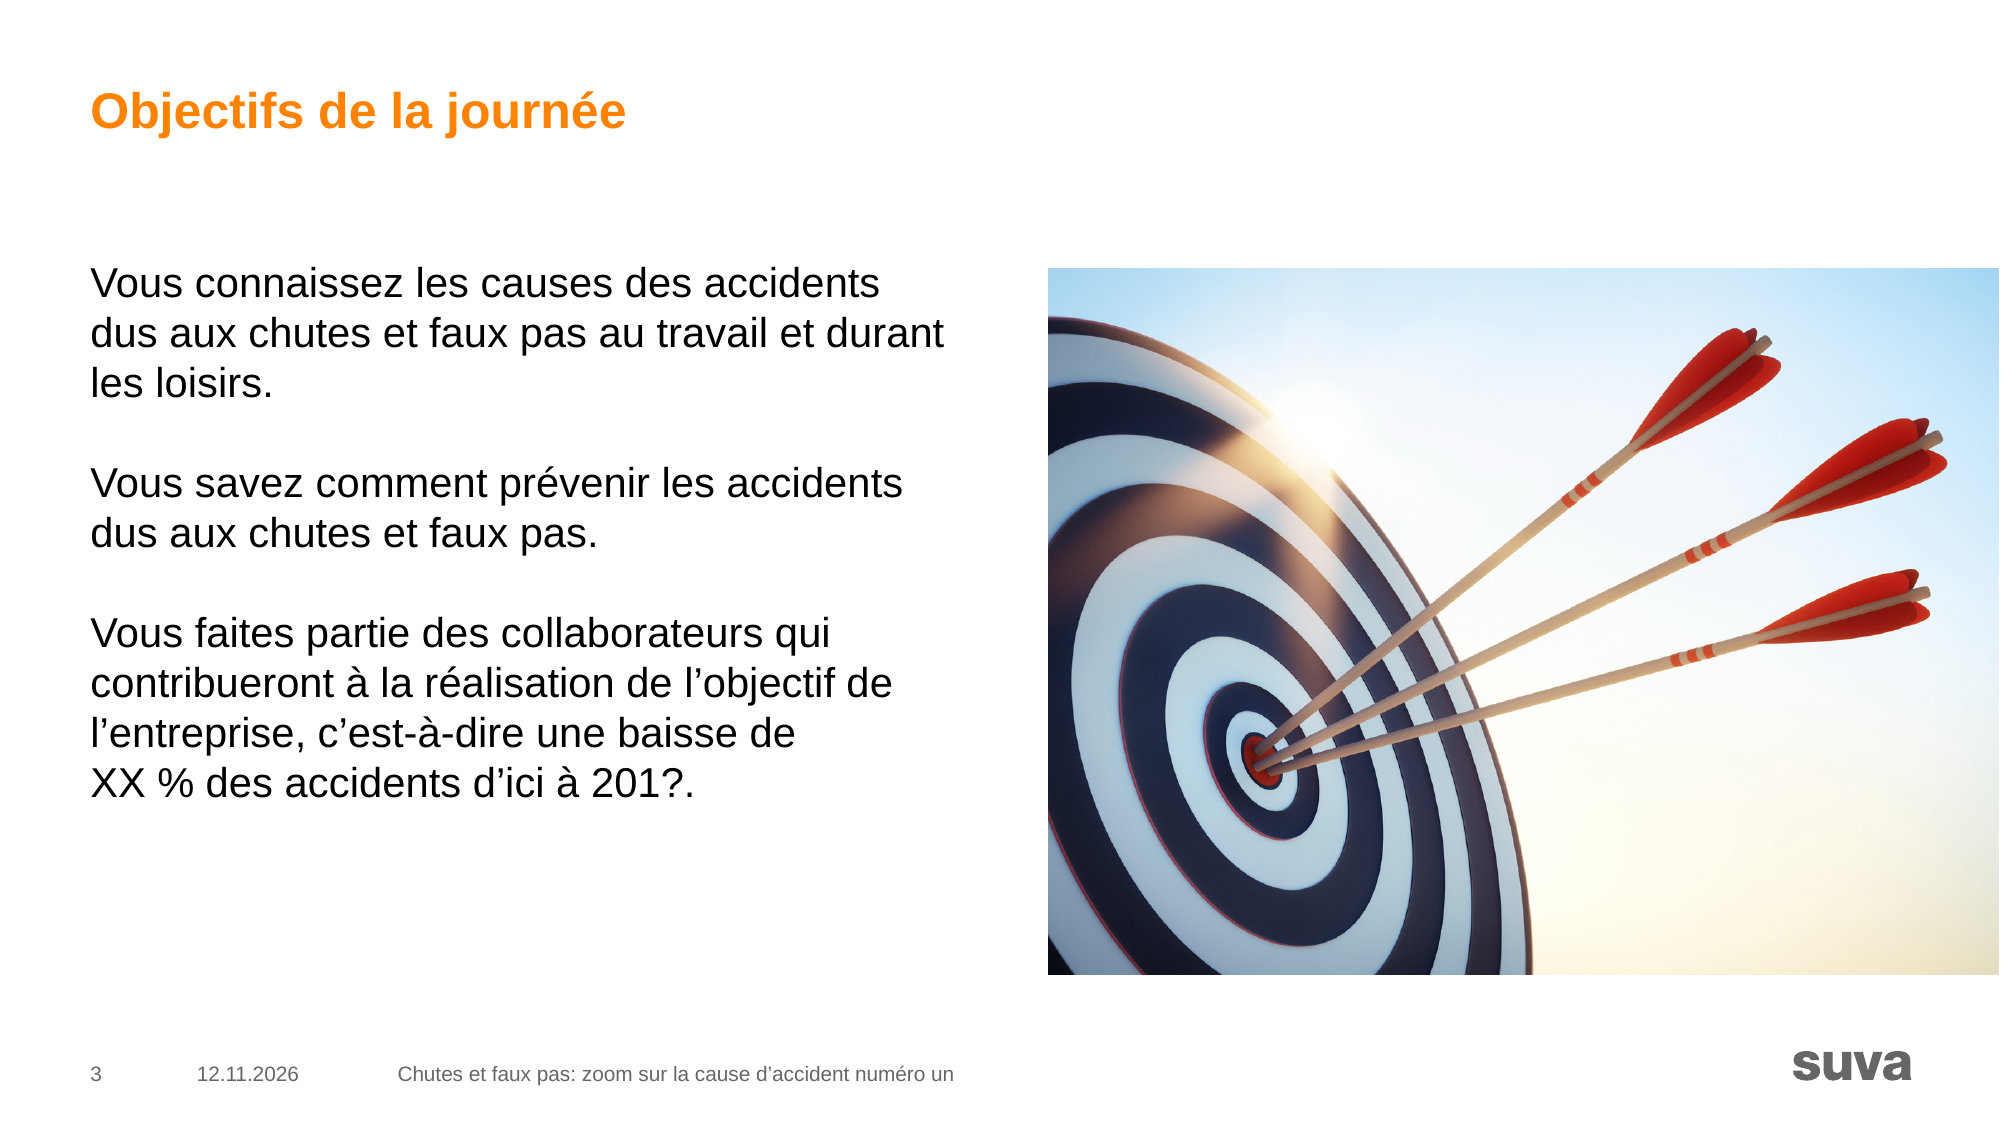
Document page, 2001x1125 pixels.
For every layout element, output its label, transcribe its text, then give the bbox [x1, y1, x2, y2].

footer Chutes et faux pas: zoom sur la cause d’accident numéro un [397, 1057, 1686, 1088]
slide_number 3 [90, 1057, 174, 1088]
picture [1047, 267, 2000, 976]
list Vous connaissez les causes des accidents dus aux chutes et faux pas au travail et durant les loisirs. Vous savez comment prévenir les accidents dus aux chutes et faux pas. Vous faites partie des collaborateurs qui contribueront à la réalisation de l’objectif de l’entreprise, c’est-à-dire une baisse de XX % des accidents d’ici à 201?. [90, 255, 953, 1012]
title Objectifs de la journée [90, 78, 1910, 220]
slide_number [196, 1057, 374, 1088]
